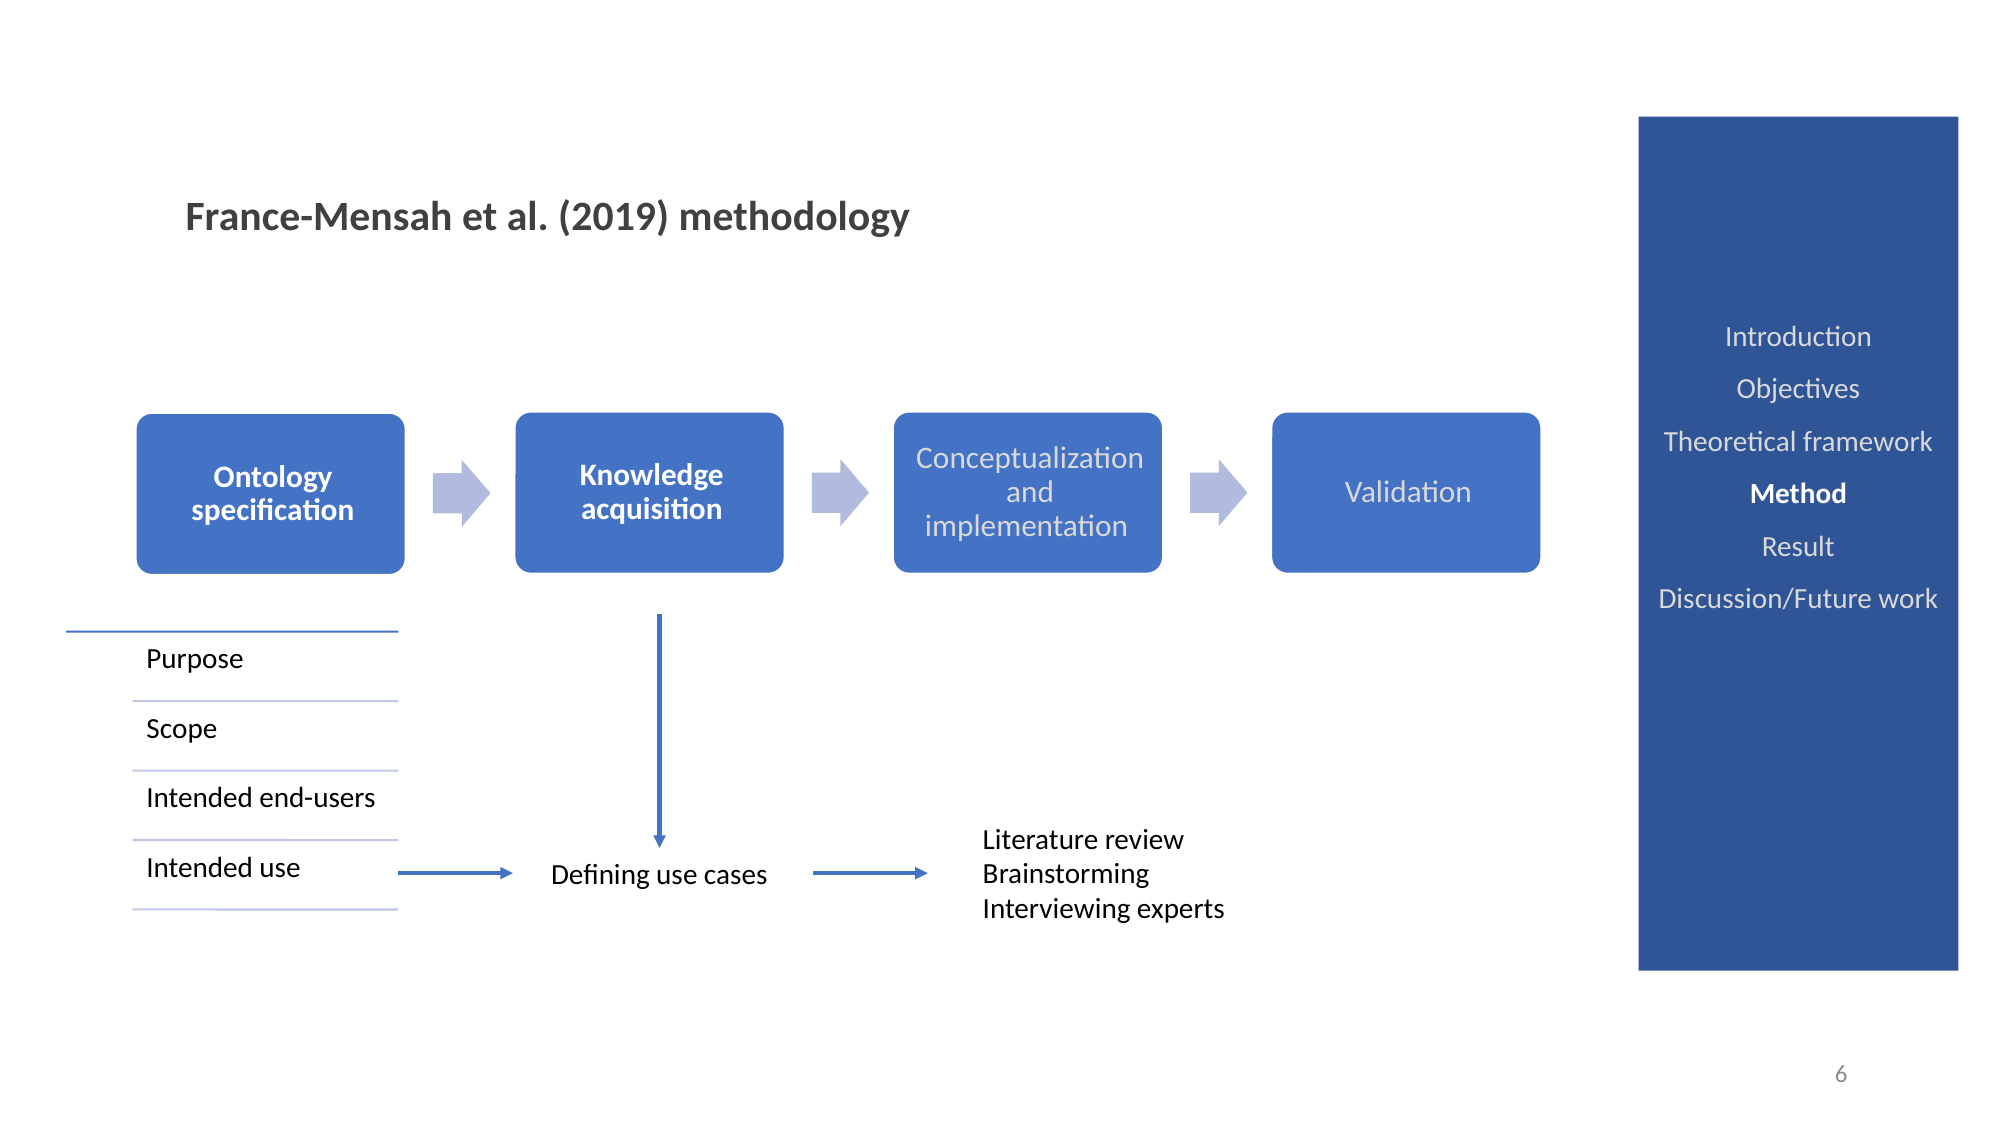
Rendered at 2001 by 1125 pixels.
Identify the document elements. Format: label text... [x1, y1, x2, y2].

list France-Mensah et al. (2019) methodology [170, 115, 1556, 970]
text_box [66, 631, 399, 914]
text_box Literature review Brainstorming Interviewing experts [967, 812, 1241, 933]
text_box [135, 249, 1543, 736]
text_box Defining use cases [536, 847, 783, 898]
text_box Introduction Objectives Theoretical framework Method Result Discussion/Future work [1638, 115, 1959, 970]
slide_number 6 [1412, 1042, 1863, 1103]
